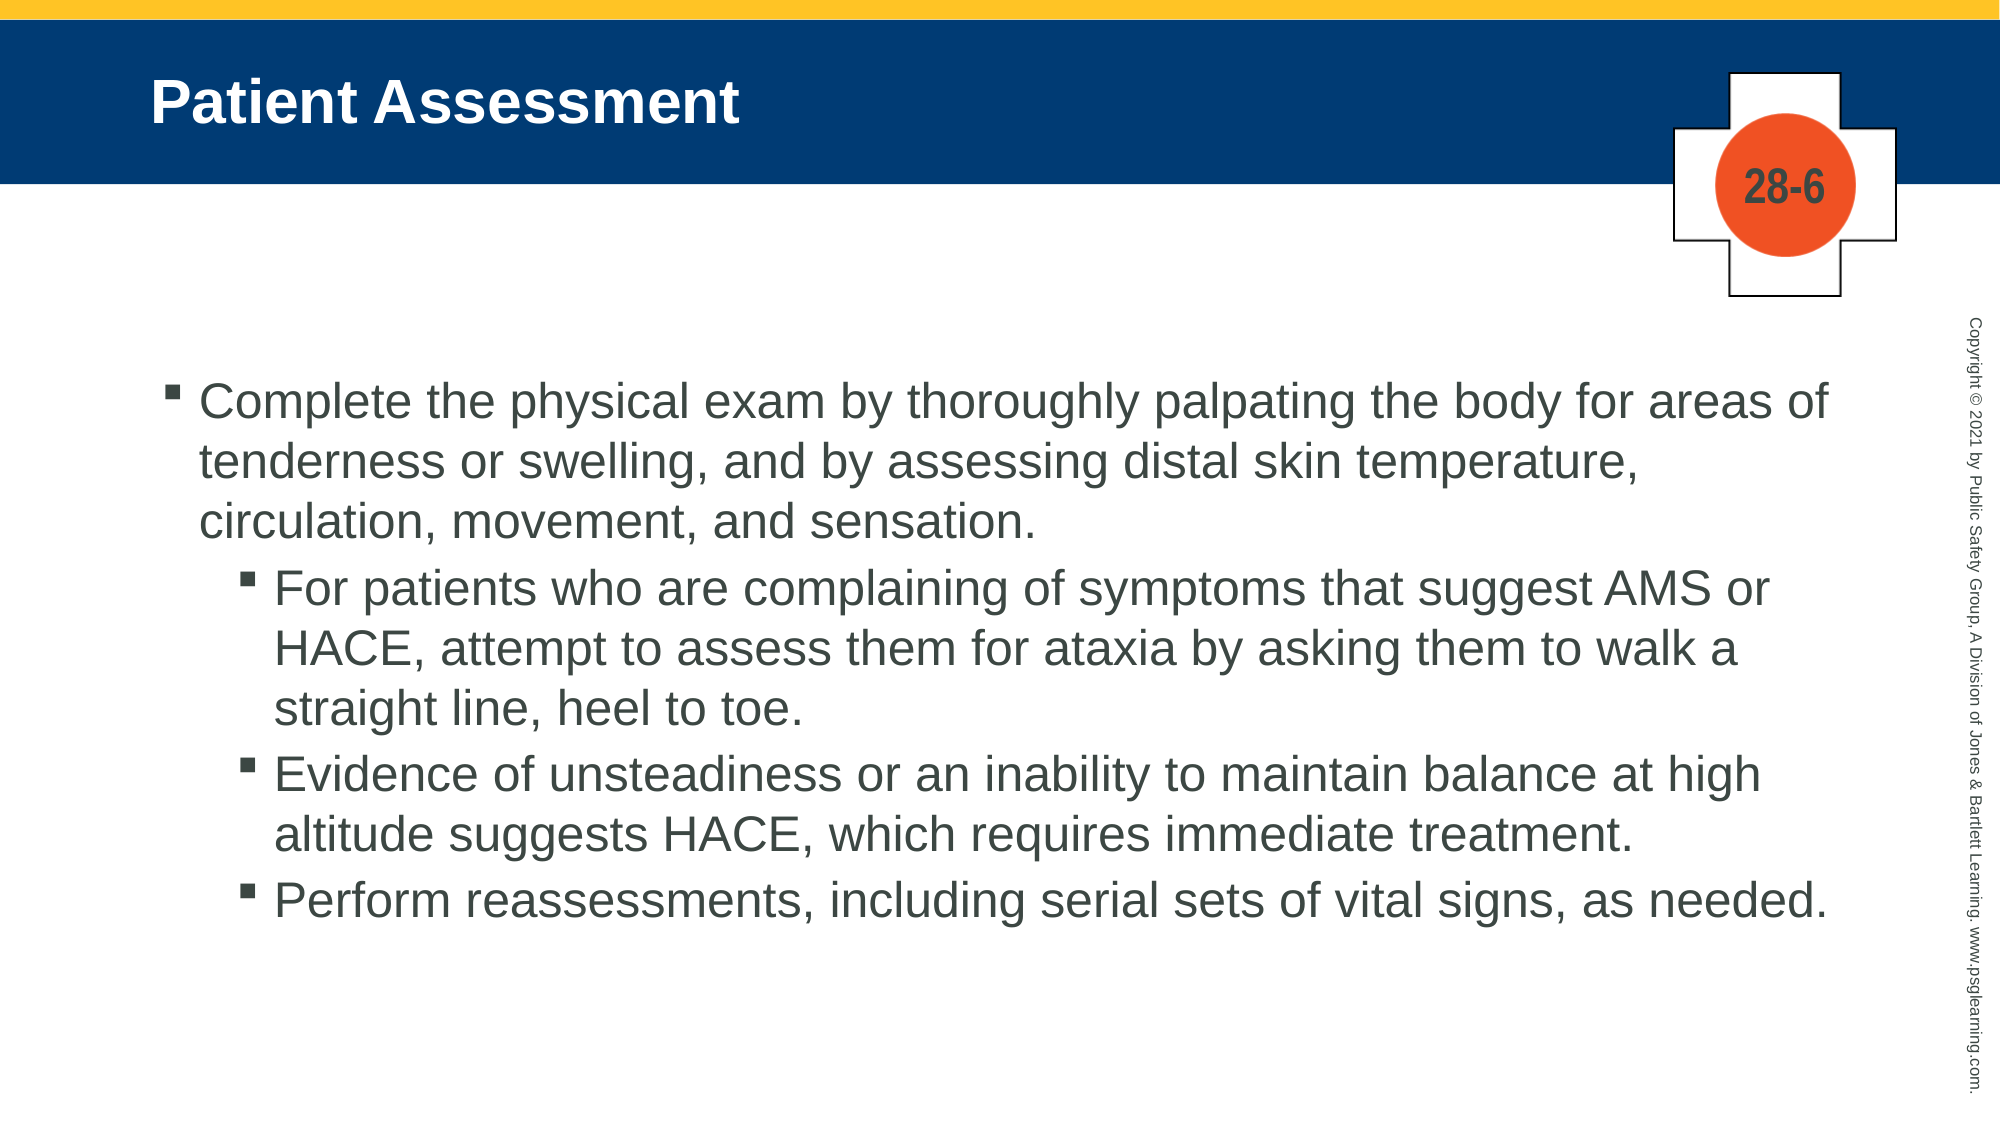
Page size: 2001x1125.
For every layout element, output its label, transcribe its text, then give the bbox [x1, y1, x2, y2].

list Complete the physical exam by thoroughly palpating the body for areas of tenderness or swelling, and by assessing distal skin temperature, circulation, movement, and sensation. For patients who are complaining of symptoms that suggest AMS or HACE, attempt to assess them for ataxia by asking them to walk a straight line, heel to toe. Evidence of unsteadiness or an inability to maintain balance at high altitude suggests HACE, which requires immediate treatment. Perform reassessments, including serial sets of vital signs, as needed. [146, 361, 1859, 1016]
picture [1673, 72, 1897, 297]
title Patient Assessment [0, 19, 2000, 185]
